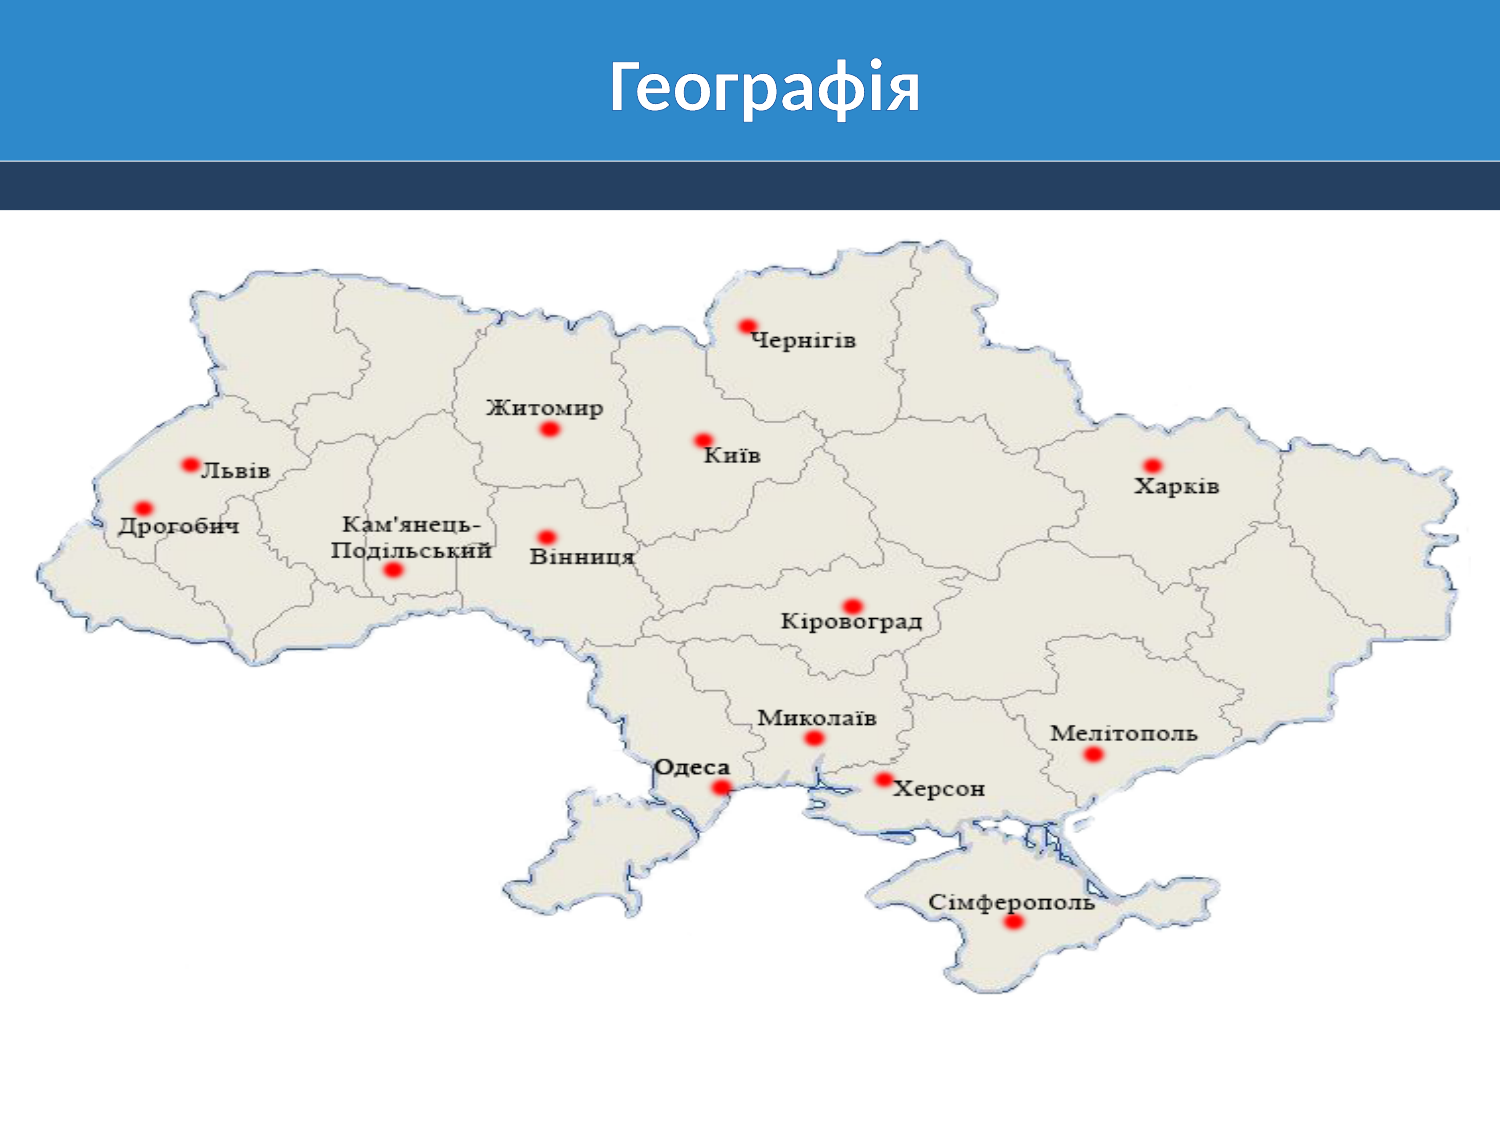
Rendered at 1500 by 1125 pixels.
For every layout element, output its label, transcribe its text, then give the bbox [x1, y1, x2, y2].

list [29, 231, 1471, 1006]
title Географія [53, 18, 1479, 143]
